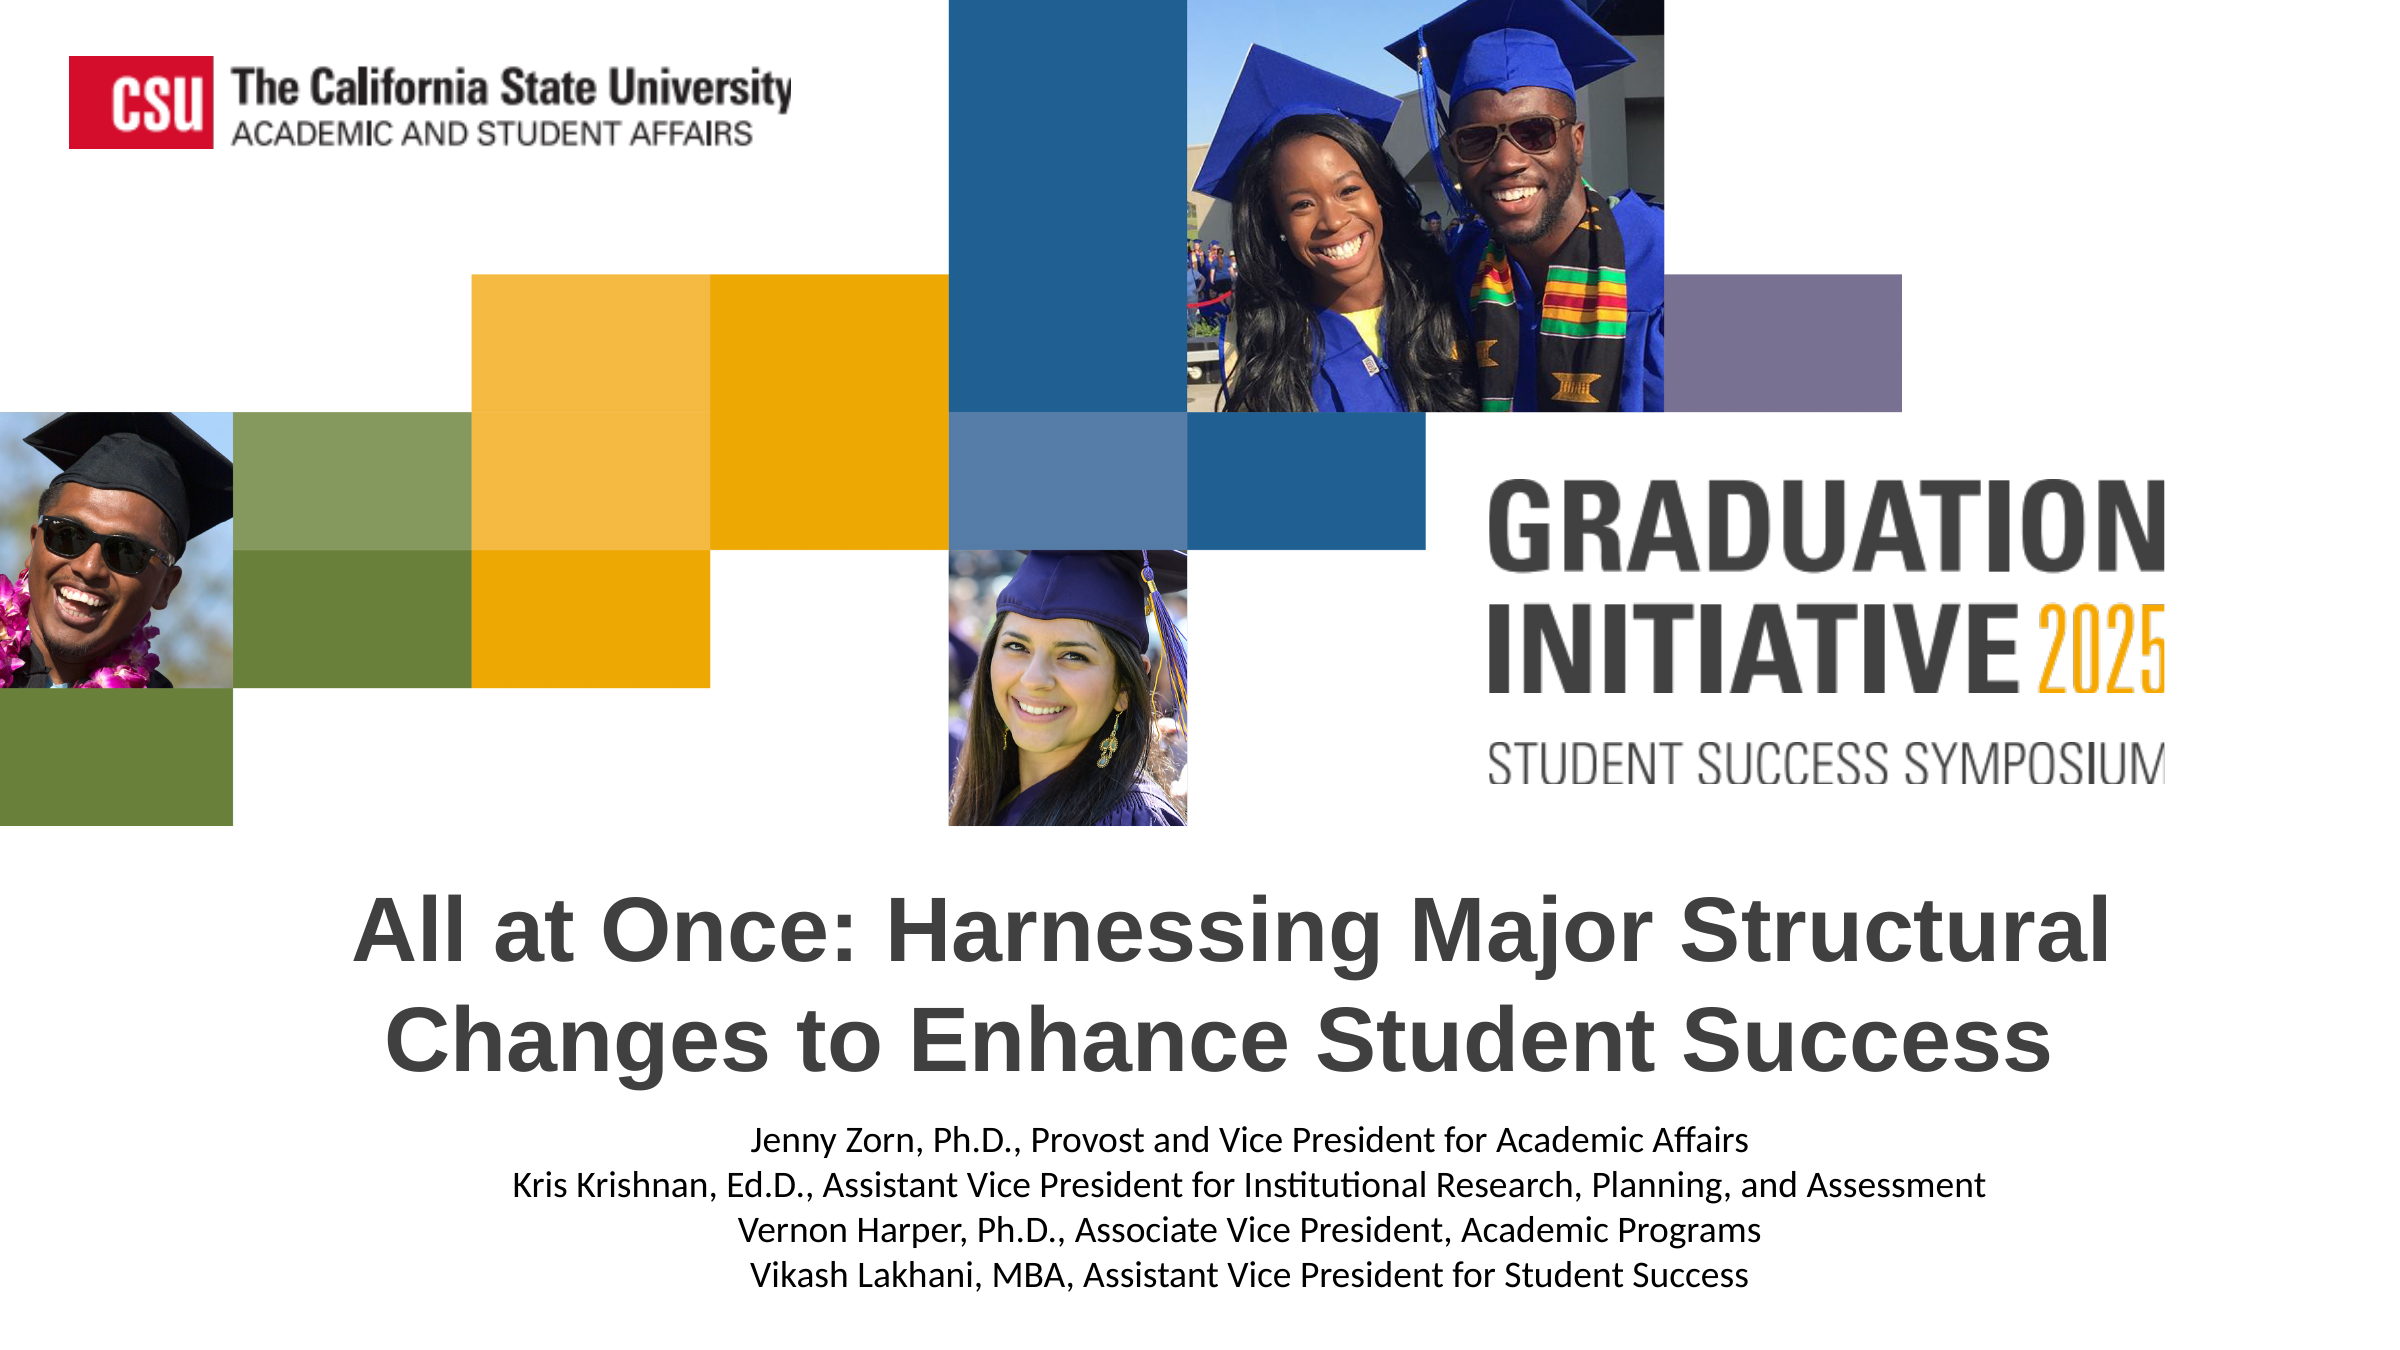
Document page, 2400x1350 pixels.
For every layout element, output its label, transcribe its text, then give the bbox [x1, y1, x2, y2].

picture [0, 0, 1902, 1070]
text_box All at Once: Harnessing Major Structural Changes to Enhance Student Success [181, 862, 2285, 1098]
text_box Jenny Zorn, Ph.D., Provost and Vice President for Academic Affairs Kris Krishnan, Ed.D., Assistant Vice President for Institutional Research, Planning, and Assessment Vernon Harper, Ph.D., Associate Vice President, Academic Programs Vikash Lakhani, MBA, Assistant Vice President for Student Success [316, 1107, 2185, 1303]
picture [1881, 501, 1897, 536]
